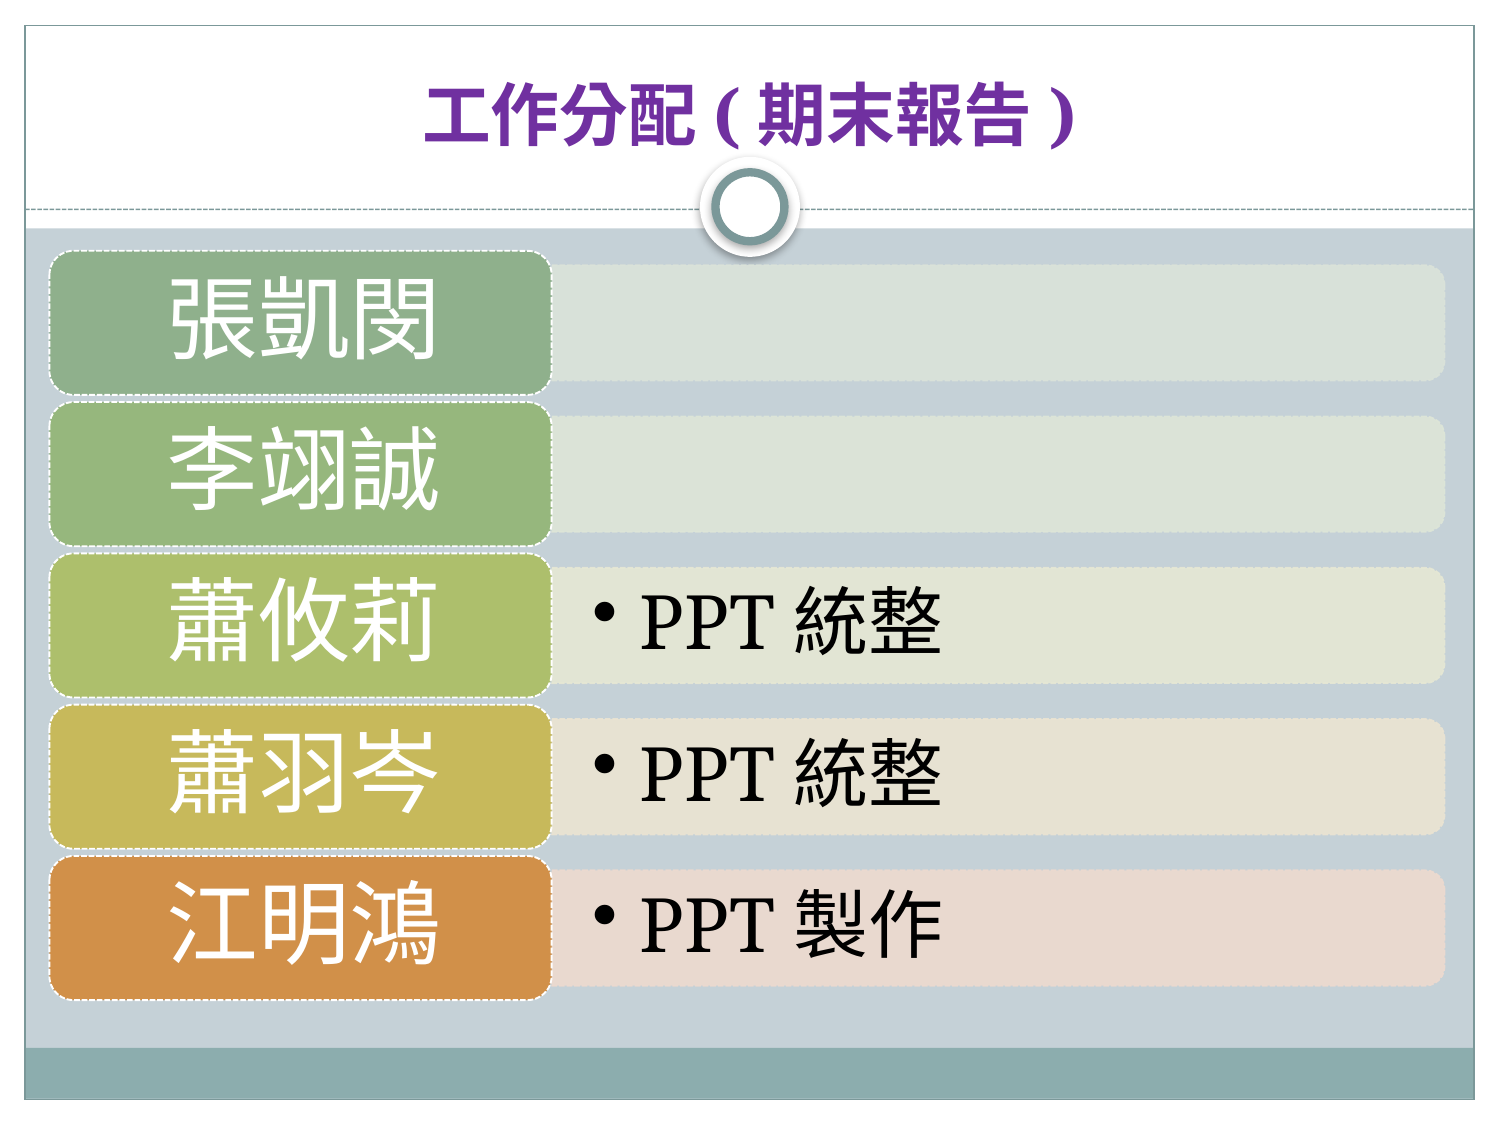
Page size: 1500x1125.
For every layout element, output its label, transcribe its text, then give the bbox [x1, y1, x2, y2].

title 工作分配(期末報告) [49, 37, 1450, 162]
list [49, 250, 1445, 1001]
